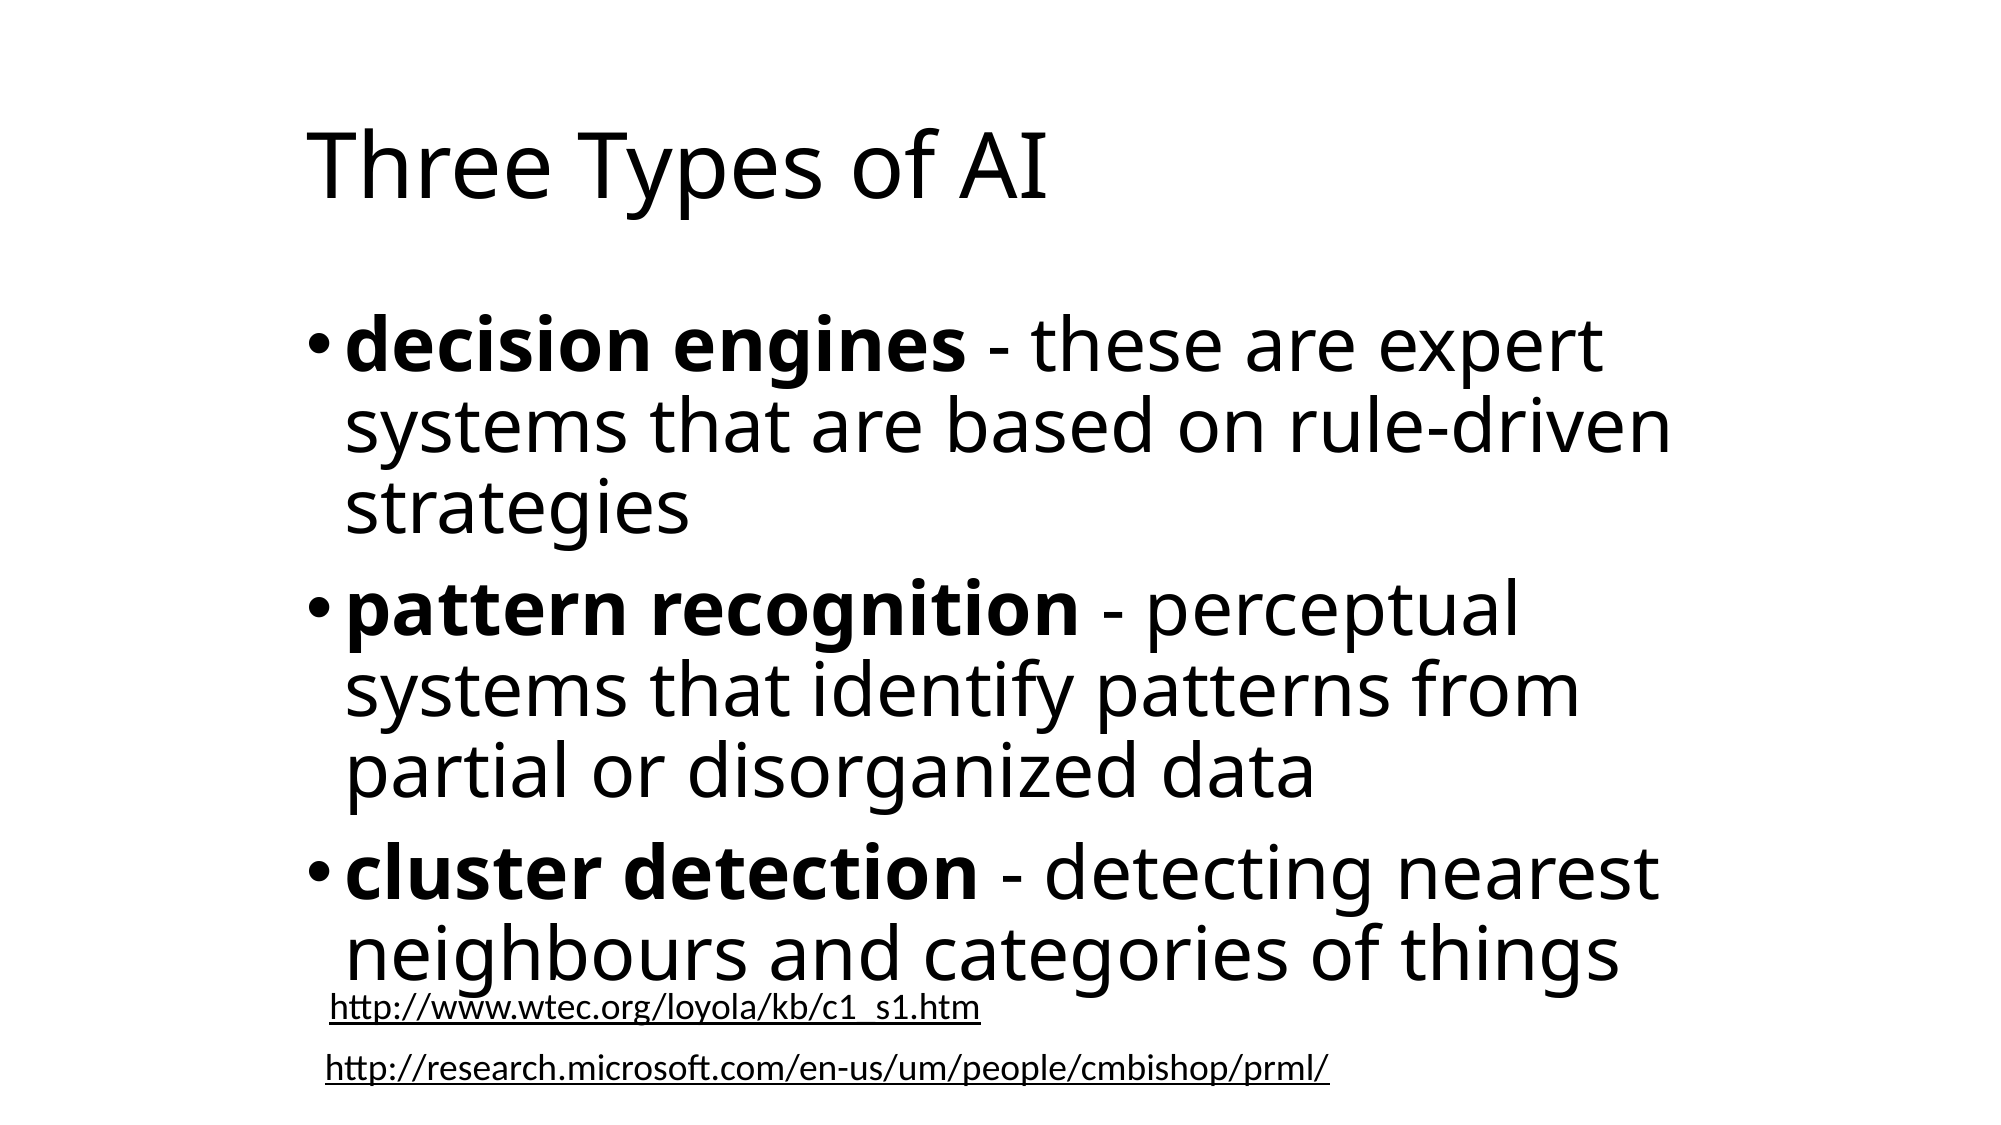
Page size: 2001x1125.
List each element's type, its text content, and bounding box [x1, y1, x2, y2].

text_box http://www.wtec.org/loyola/kb/c1_s1.htm [314, 974, 1005, 1035]
text_box http://research.microsoft.com/en-us/um/people/cmbishop/prml/ [310, 1035, 1422, 1096]
list decision engines - these are expert systems that are based on rule-driven strategies pattern recognition - perceptual systems that identify patterns from partial or disorganized data cluster detection - detecting nearest neighbours and categories of things [291, 299, 1727, 1014]
title Three Types of AI [291, 59, 1863, 278]
